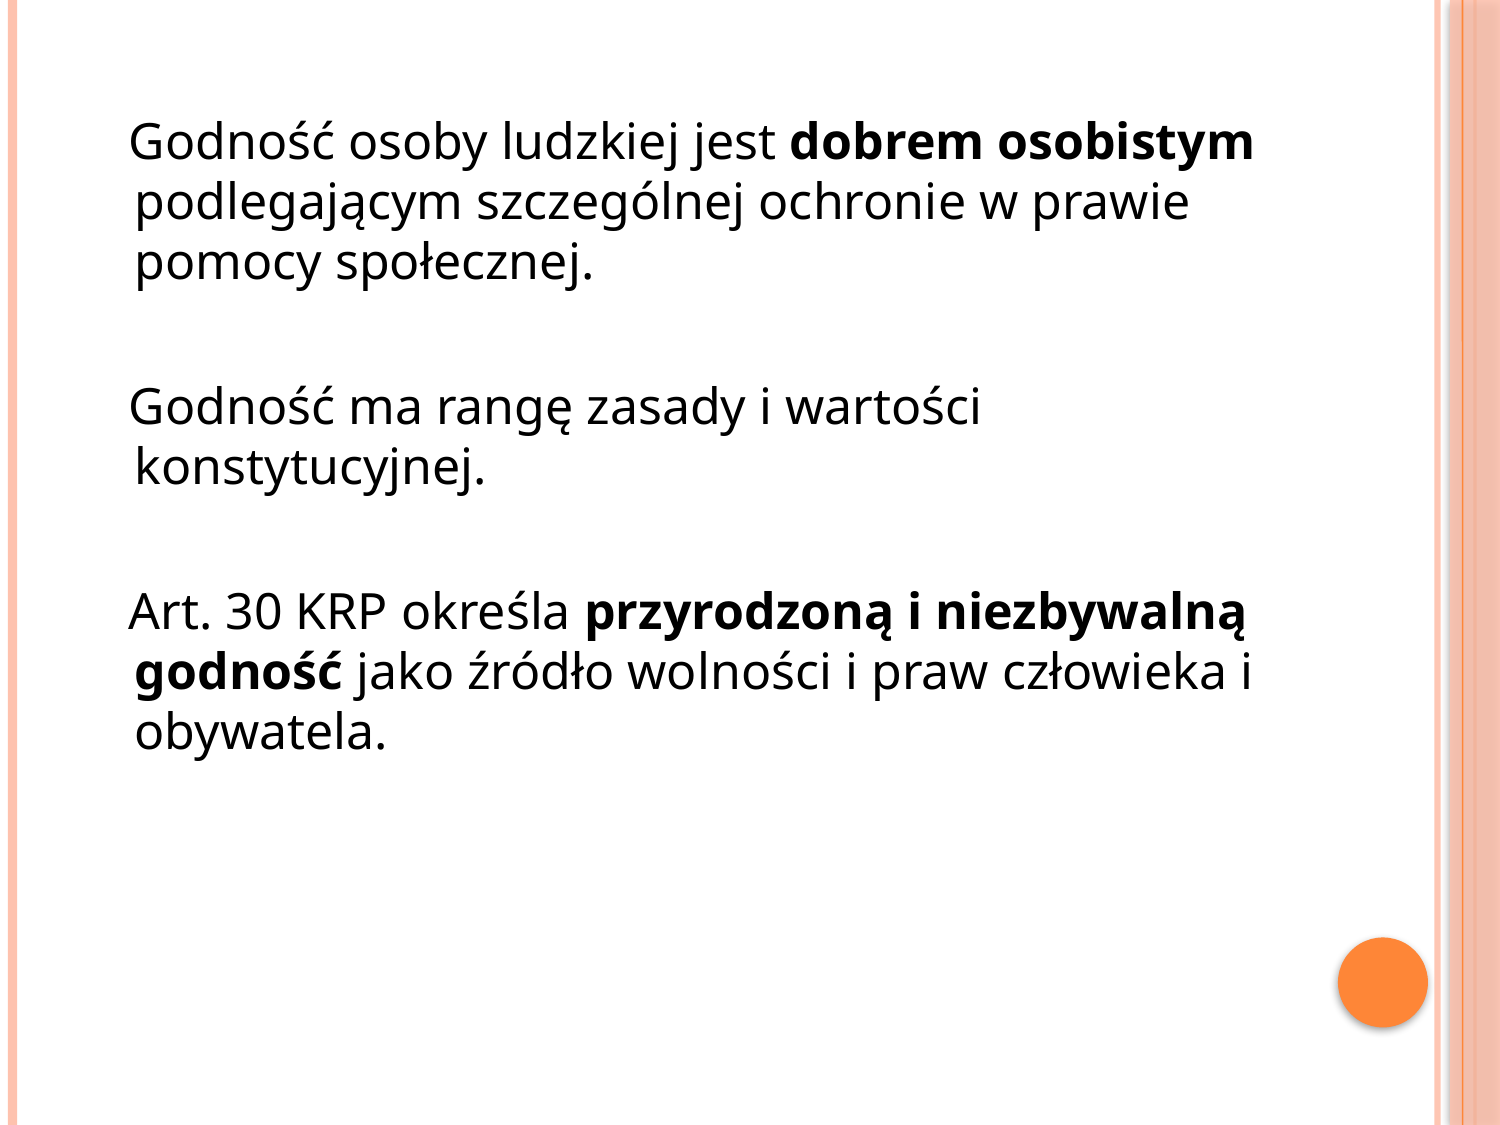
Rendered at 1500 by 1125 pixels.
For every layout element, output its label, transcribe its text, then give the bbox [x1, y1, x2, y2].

list Godność osoby ludzkiej jest dobrem osobistym podlegającym szczególnej ochronie w prawie pomocy społecznej. Godność ma rangę zasady i wartości konstytucyjnej. Art. 30 KRP określa przyrodzoną i niezbywalną godność jako źródło wolności i praw człowieka i obywatela. [75, 101, 1365, 1062]
